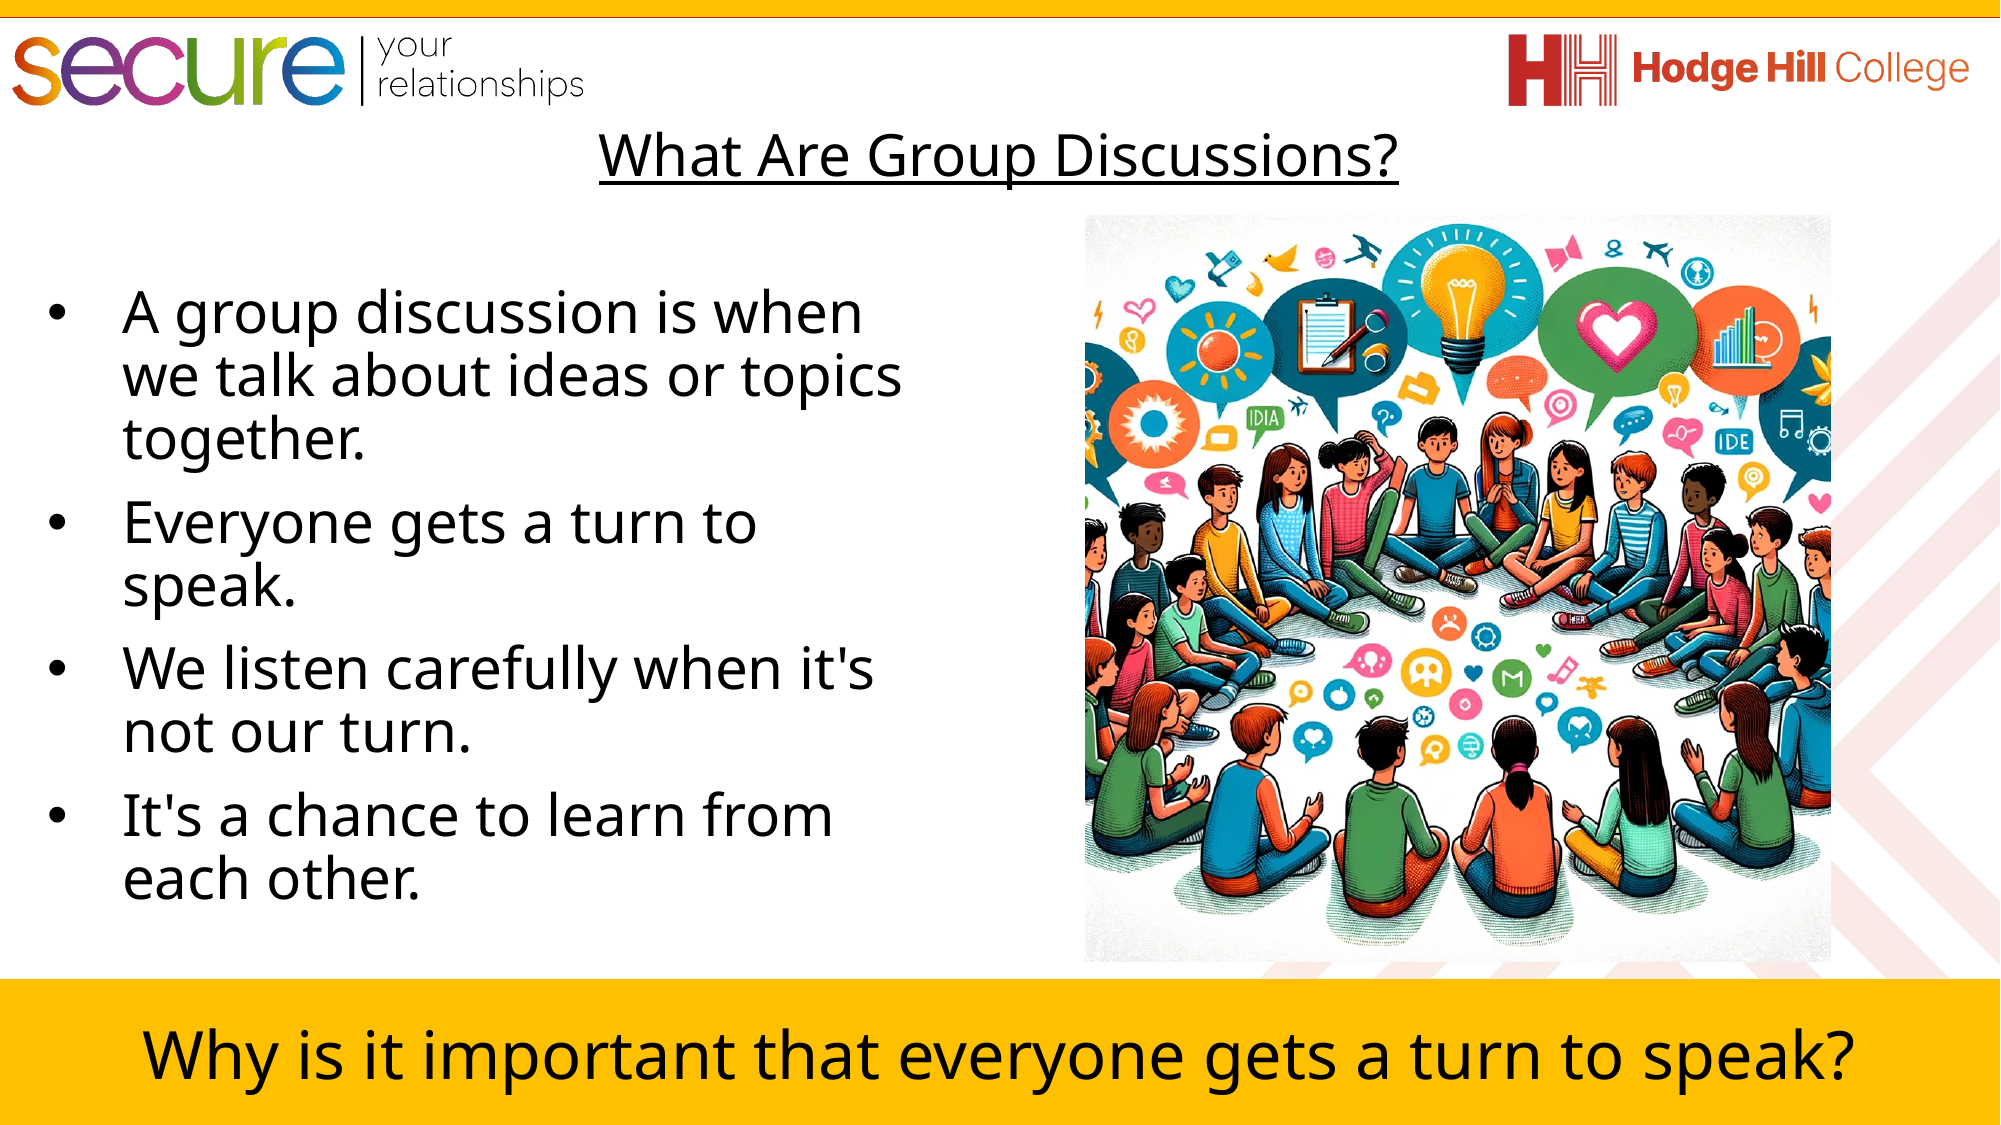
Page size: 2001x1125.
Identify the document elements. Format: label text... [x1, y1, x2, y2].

picture [1508, 34, 1969, 106]
list What Are Group Discussions? [174, 118, 1824, 205]
text_box Why is it important that everyone gets a turn to speak? [0, 979, 2000, 1125]
picture [12, 36, 583, 106]
list A group discussion is when we talk about ideas or topics together. Everyone gets a turn to speak. We listen carefully when it's not our turn. It's a chance to learn from each other. [32, 215, 951, 979]
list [1085, 215, 1831, 962]
